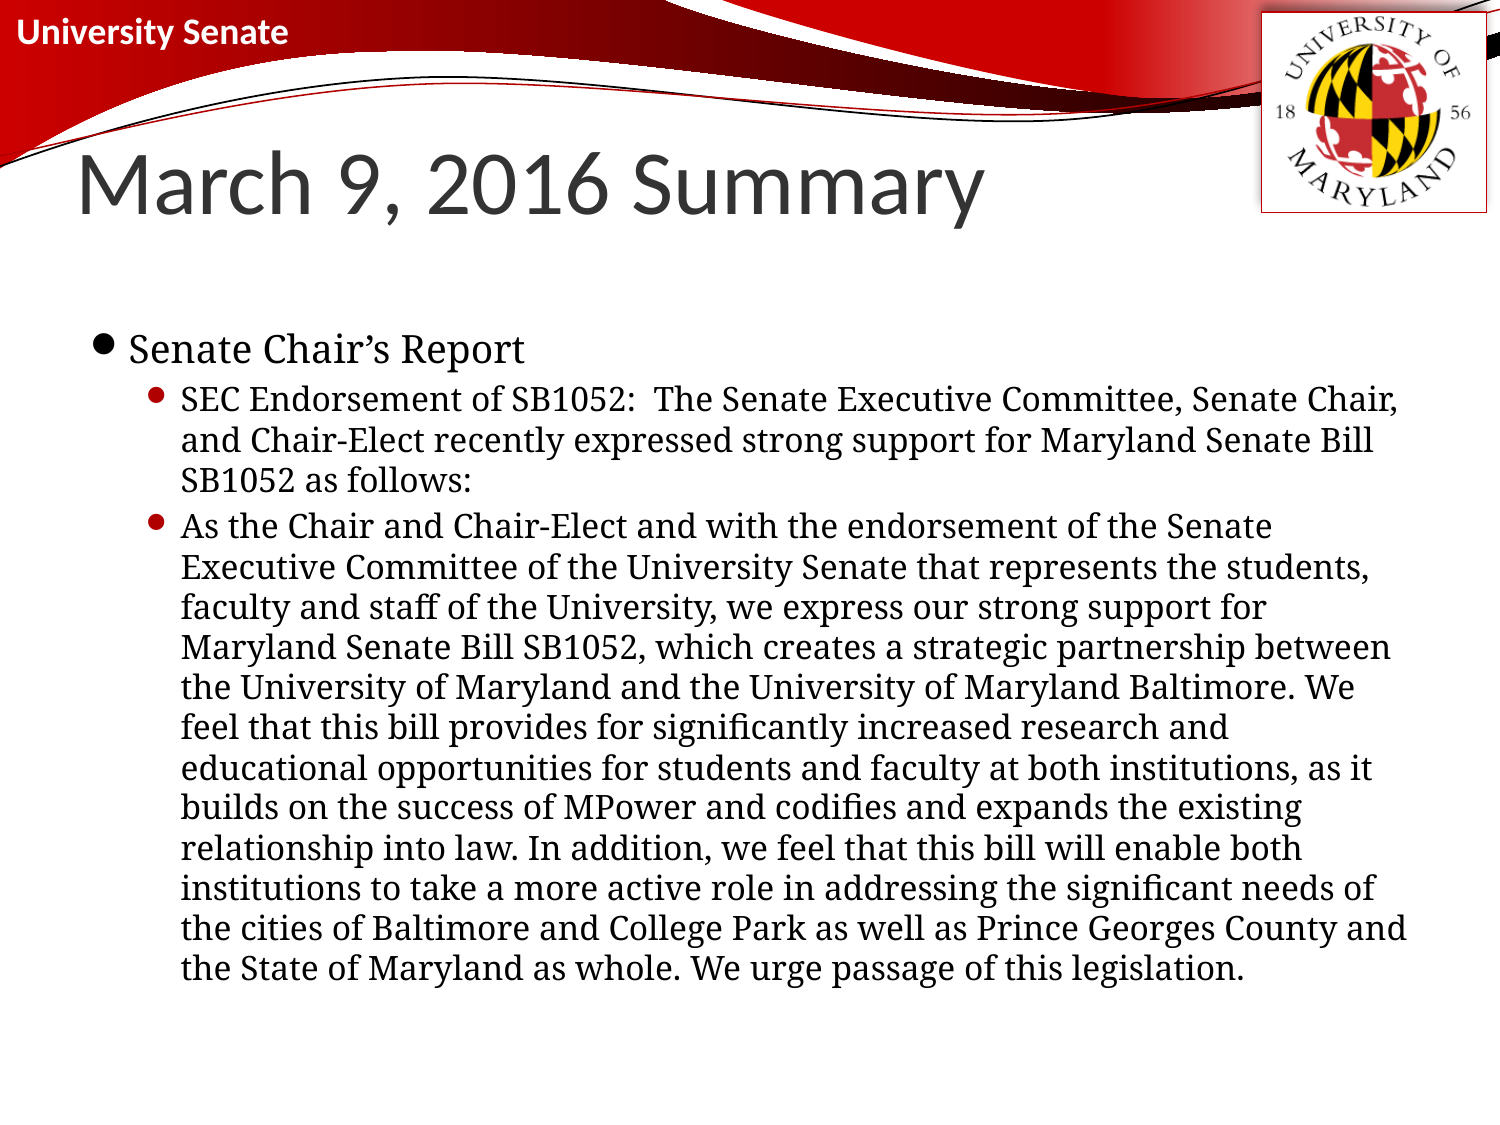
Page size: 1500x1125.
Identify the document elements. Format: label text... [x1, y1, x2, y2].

list Senate Chair’s Report SEC Endorsement of SB1052: The Senate Executive Committee, Senate Chair, and Chair-Elect recently expressed strong support for Maryland Senate Bill SB1052 as follows: As the Chair and Chair-Elect and with the endorsement of the Senate Executive Committee of the University Senate that represents the students, faculty and staff of the University, we express our strong support for Maryland Senate Bill SB1052, which creates a strategic partnership between the University of Maryland and the University of Maryland Baltimore. We feel that this bill provides for significantly increased research and educational opportunities for students and faculty at both institutions, as it builds on the success of MPower and codifies and expands the existing relationship into law. In addition, we feel that this bill will enable both institutions to take a more active role in addressing the significant needs of the cities of Baltimore and College Park as well as Prince Georges County and the State of Maryland as whole. We urge passage of this legislation. [75, 317, 1425, 1038]
picture [1262, 13, 1486, 212]
title March 9, 2016 Summary [75, 115, 1250, 304]
